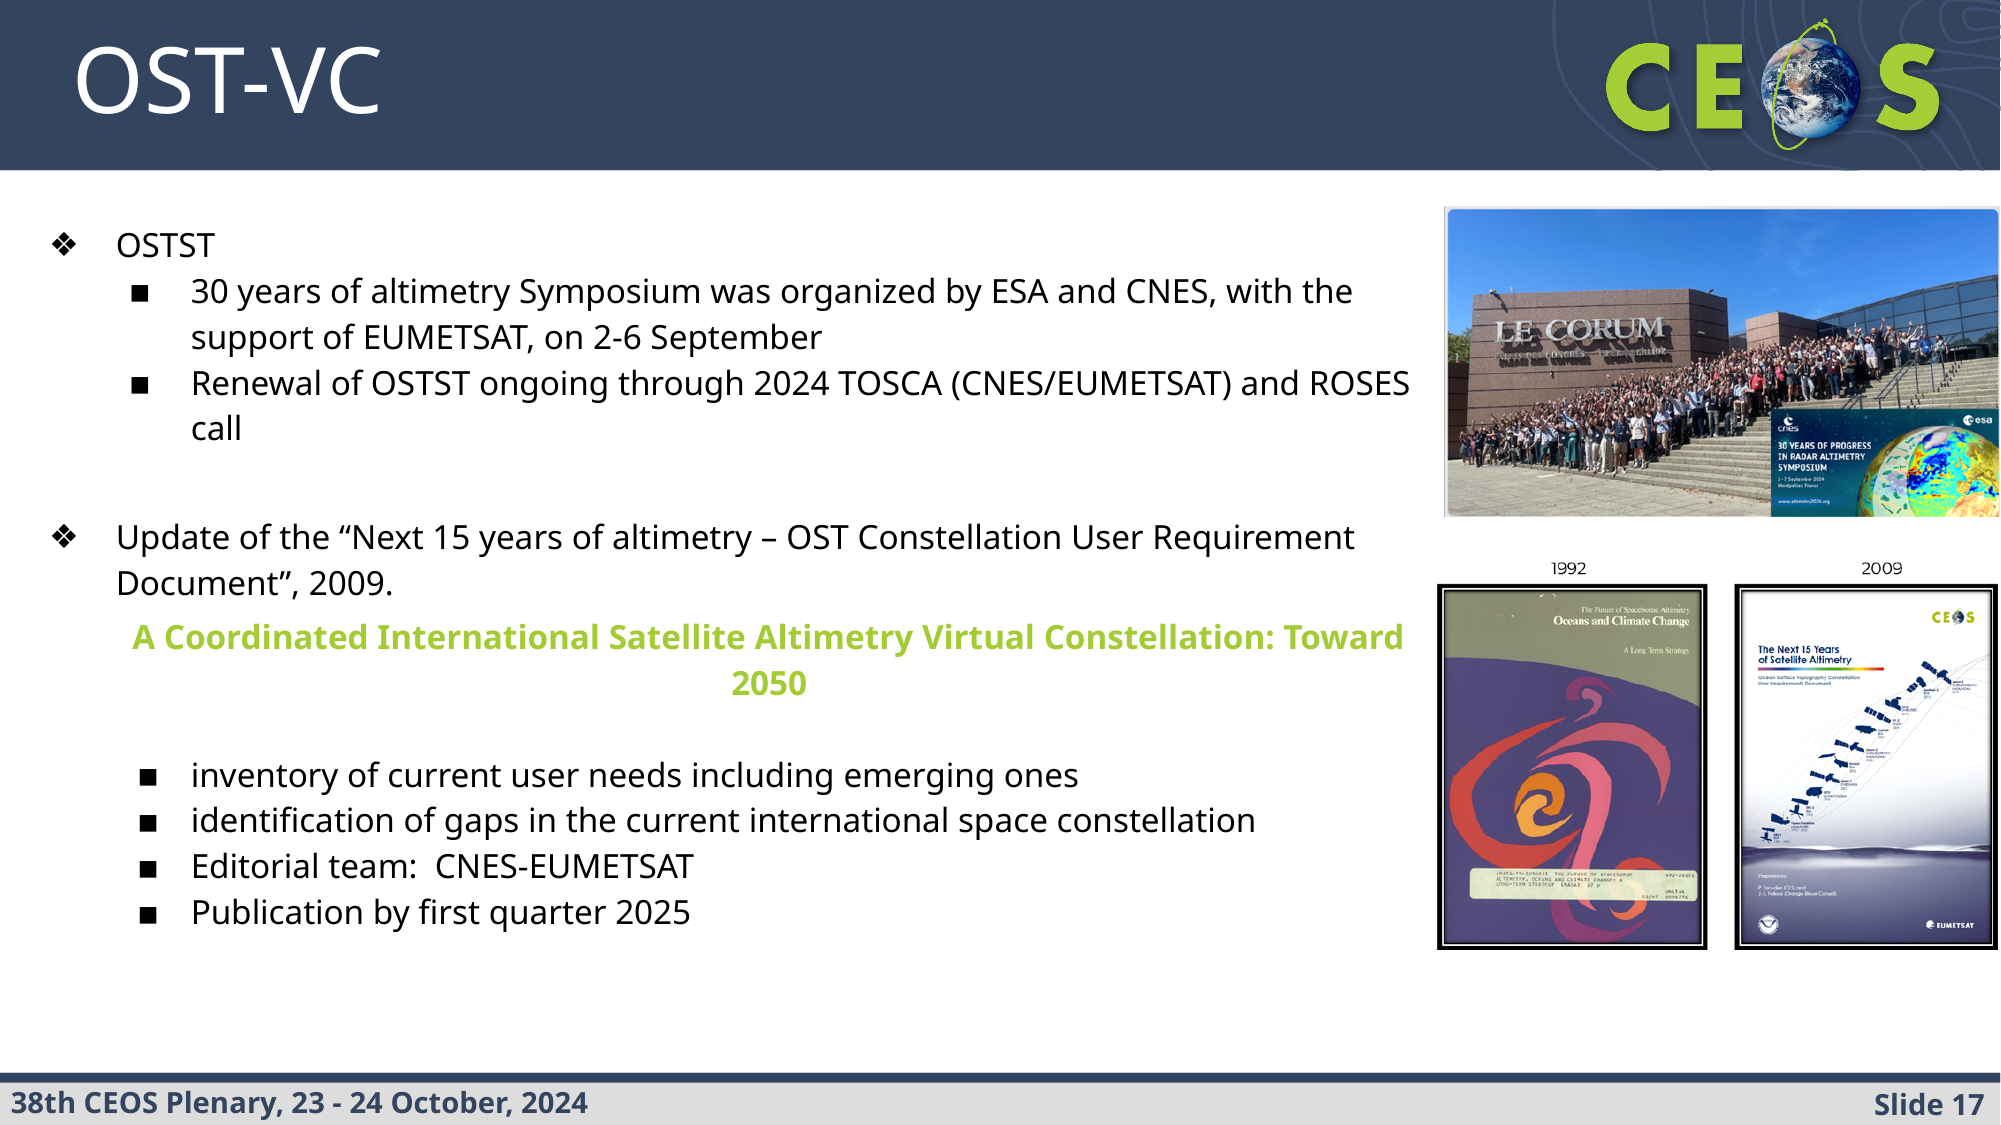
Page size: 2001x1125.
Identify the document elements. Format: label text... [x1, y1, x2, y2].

picture [1606, 18, 1939, 150]
picture [1437, 206, 2000, 950]
title OST-VC [57, 26, 1598, 155]
list OSTST 30 years of altimetry Symposium was organized by ESA and CNES, with the support of EUMETSAT, on 2-6 September Renewal of OSTST ongoing through 2024 TOSCA (CNES/EUMETSAT) and ROSES call Update of the “Next 15 years of altimetry – OST Constellation User Requirement Document”, 2009. A Coordinated International Satellite Altimetry Virtual Constellation: Toward 2050 inventory of current user needs including emerging ones identification of gaps in the current international space constellation Editorial team: CNES-EUMETSAT Publication by first quarter 2025 [26, 218, 1438, 983]
